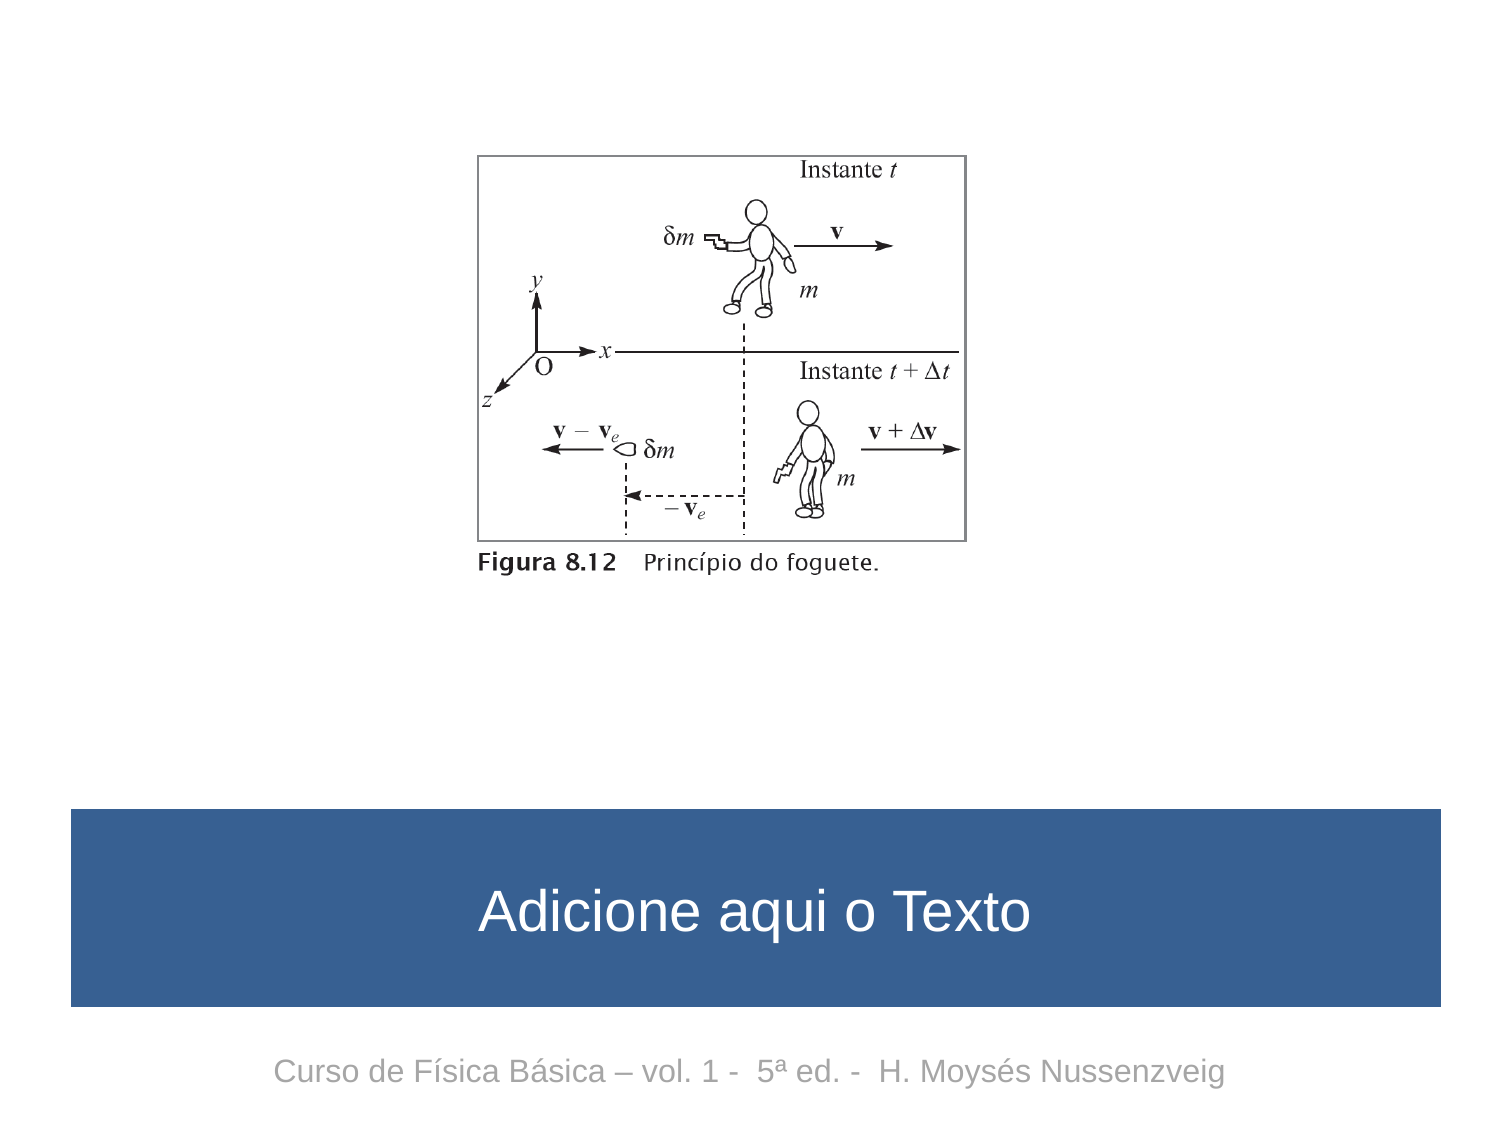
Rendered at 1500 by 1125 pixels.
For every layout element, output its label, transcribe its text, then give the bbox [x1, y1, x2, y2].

footer Curso de Física Básica – vol. 1 - 5ª ed. - H. Moysés Nussenzveig [0, 1042, 1500, 1103]
picture [466, 136, 986, 592]
text_box Adicione aqui o Texto [70, 808, 1442, 1008]
